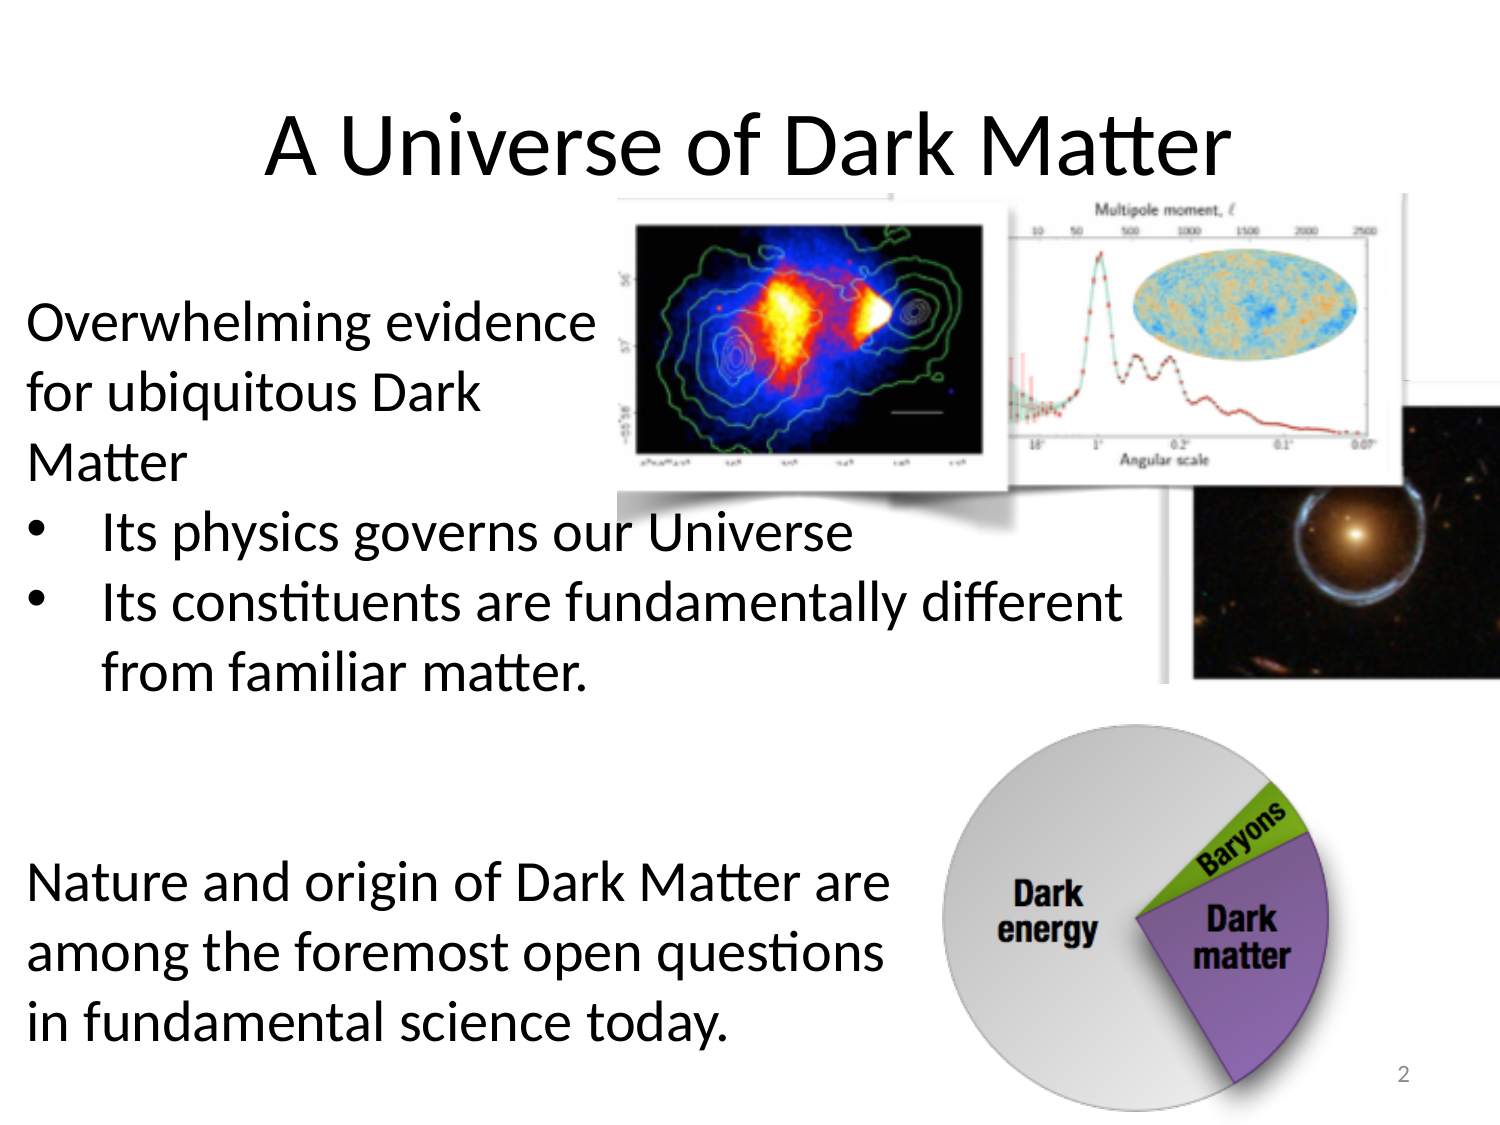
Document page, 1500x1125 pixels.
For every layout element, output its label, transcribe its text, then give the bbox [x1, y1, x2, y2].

title A Universe of Dark Matter [75, 45, 1425, 233]
text_box Overwhelming evidence for ubiquitous Dark Matter Its physics governs our Universe Its constituents are fundamentally different from familiar matter. Nature and origin of Dark Matter are among the foremost open questions in fundamental science today. [11, 275, 858, 1060]
picture [616, 193, 1500, 1125]
